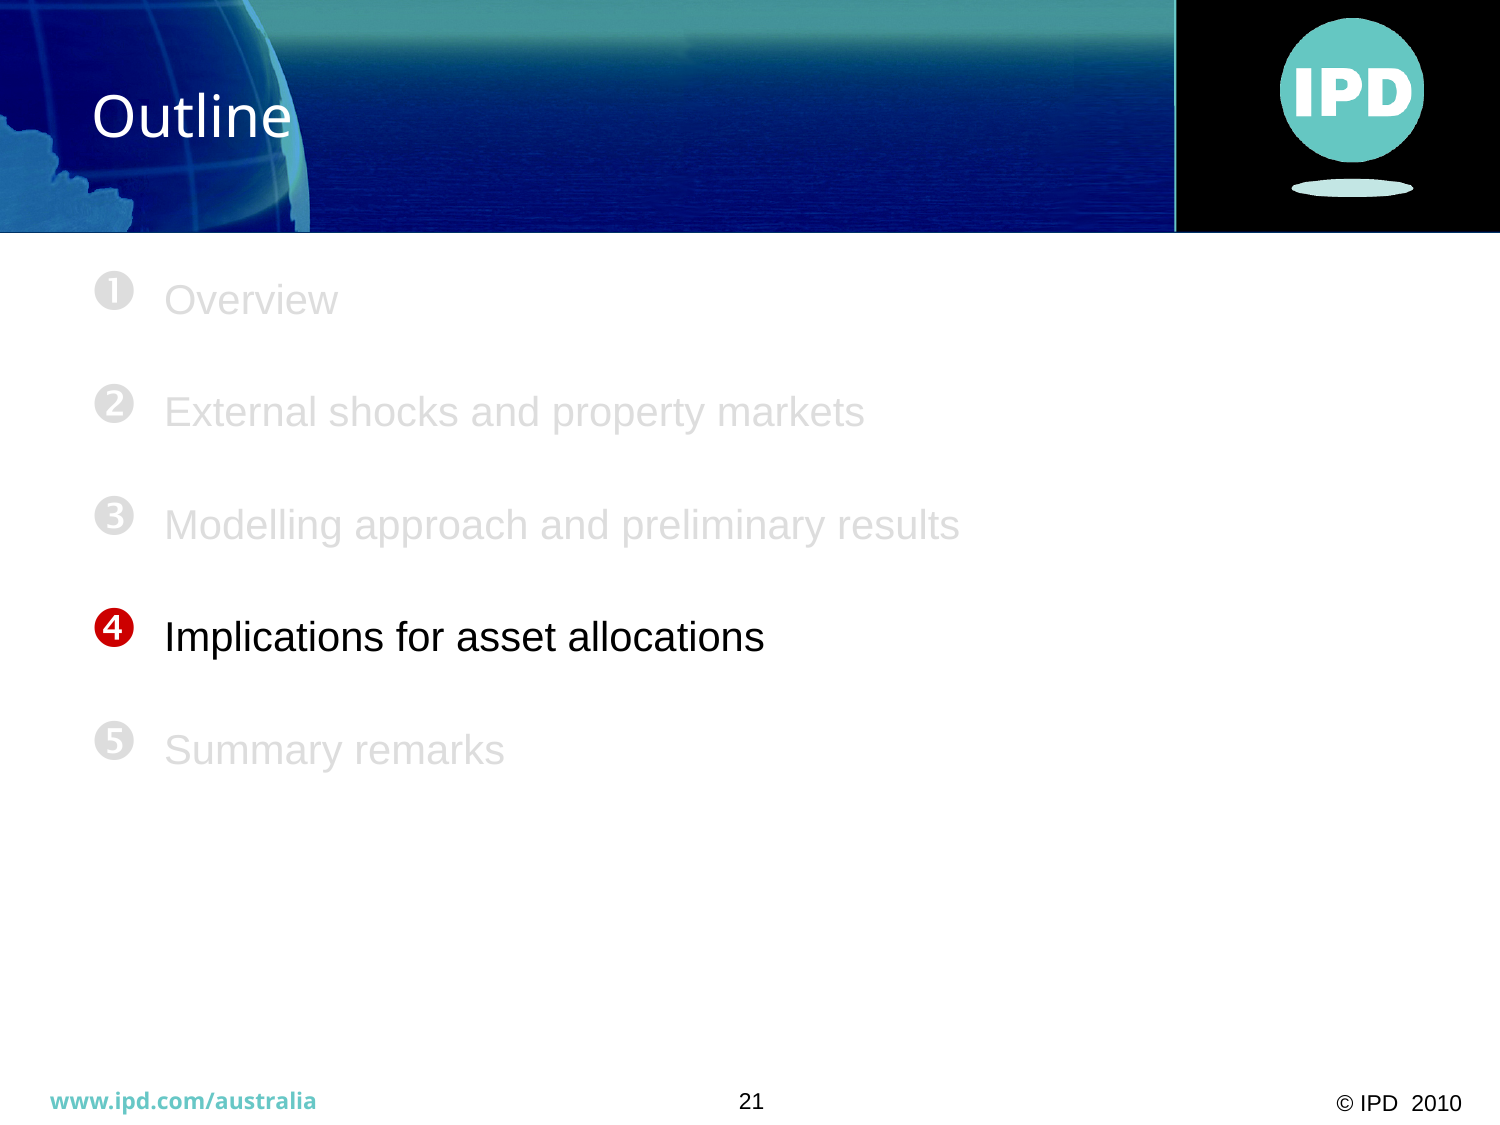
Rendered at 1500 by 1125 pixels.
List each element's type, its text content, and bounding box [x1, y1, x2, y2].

list Overview External shocks and property markets Modelling approach and preliminary results Implications for asset allocations Summary remarks [74, 281, 1426, 1009]
picture [0, 0, 1174, 232]
title Outline [76, 54, 1164, 173]
picture [1280, 18, 1424, 197]
